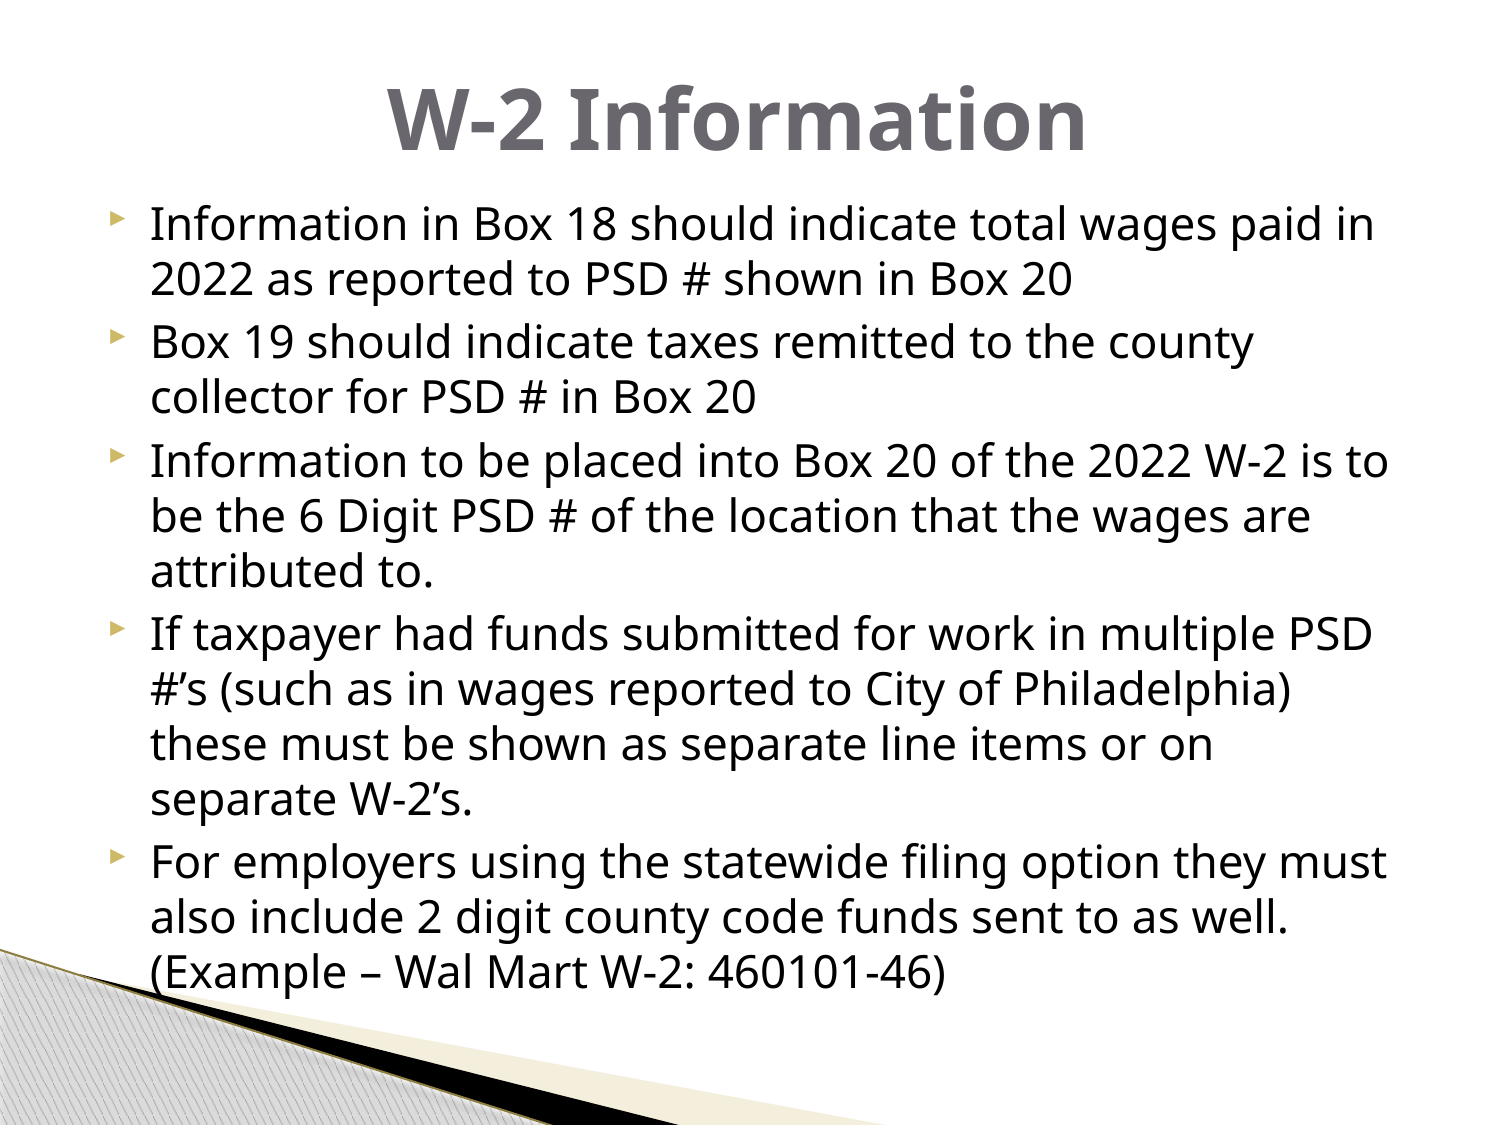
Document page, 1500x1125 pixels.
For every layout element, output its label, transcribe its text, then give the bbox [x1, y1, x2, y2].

title W-2 Information [75, 45, 1425, 187]
list Information in Box 18 should indicate total wages paid in 2022 as reported to PSD # shown in Box 20 Box 19 should indicate taxes remitted to the county collector for PSD # in Box 20 Information to be placed into Box 20 of the 2022 W-2 is to be the 6 Digit PSD # of the location that the wages are attributed to. If taxpayer had funds submitted for work in multiple PSD #’s (such as in wages reported to City of Philadelphia) these must be shown as separate line items or on separate W-2’s. For employers using the statewide filing option they must also include 2 digit county code funds sent to as well. (Example – Wal Mart W-2: 460101-46) [75, 187, 1425, 1013]
